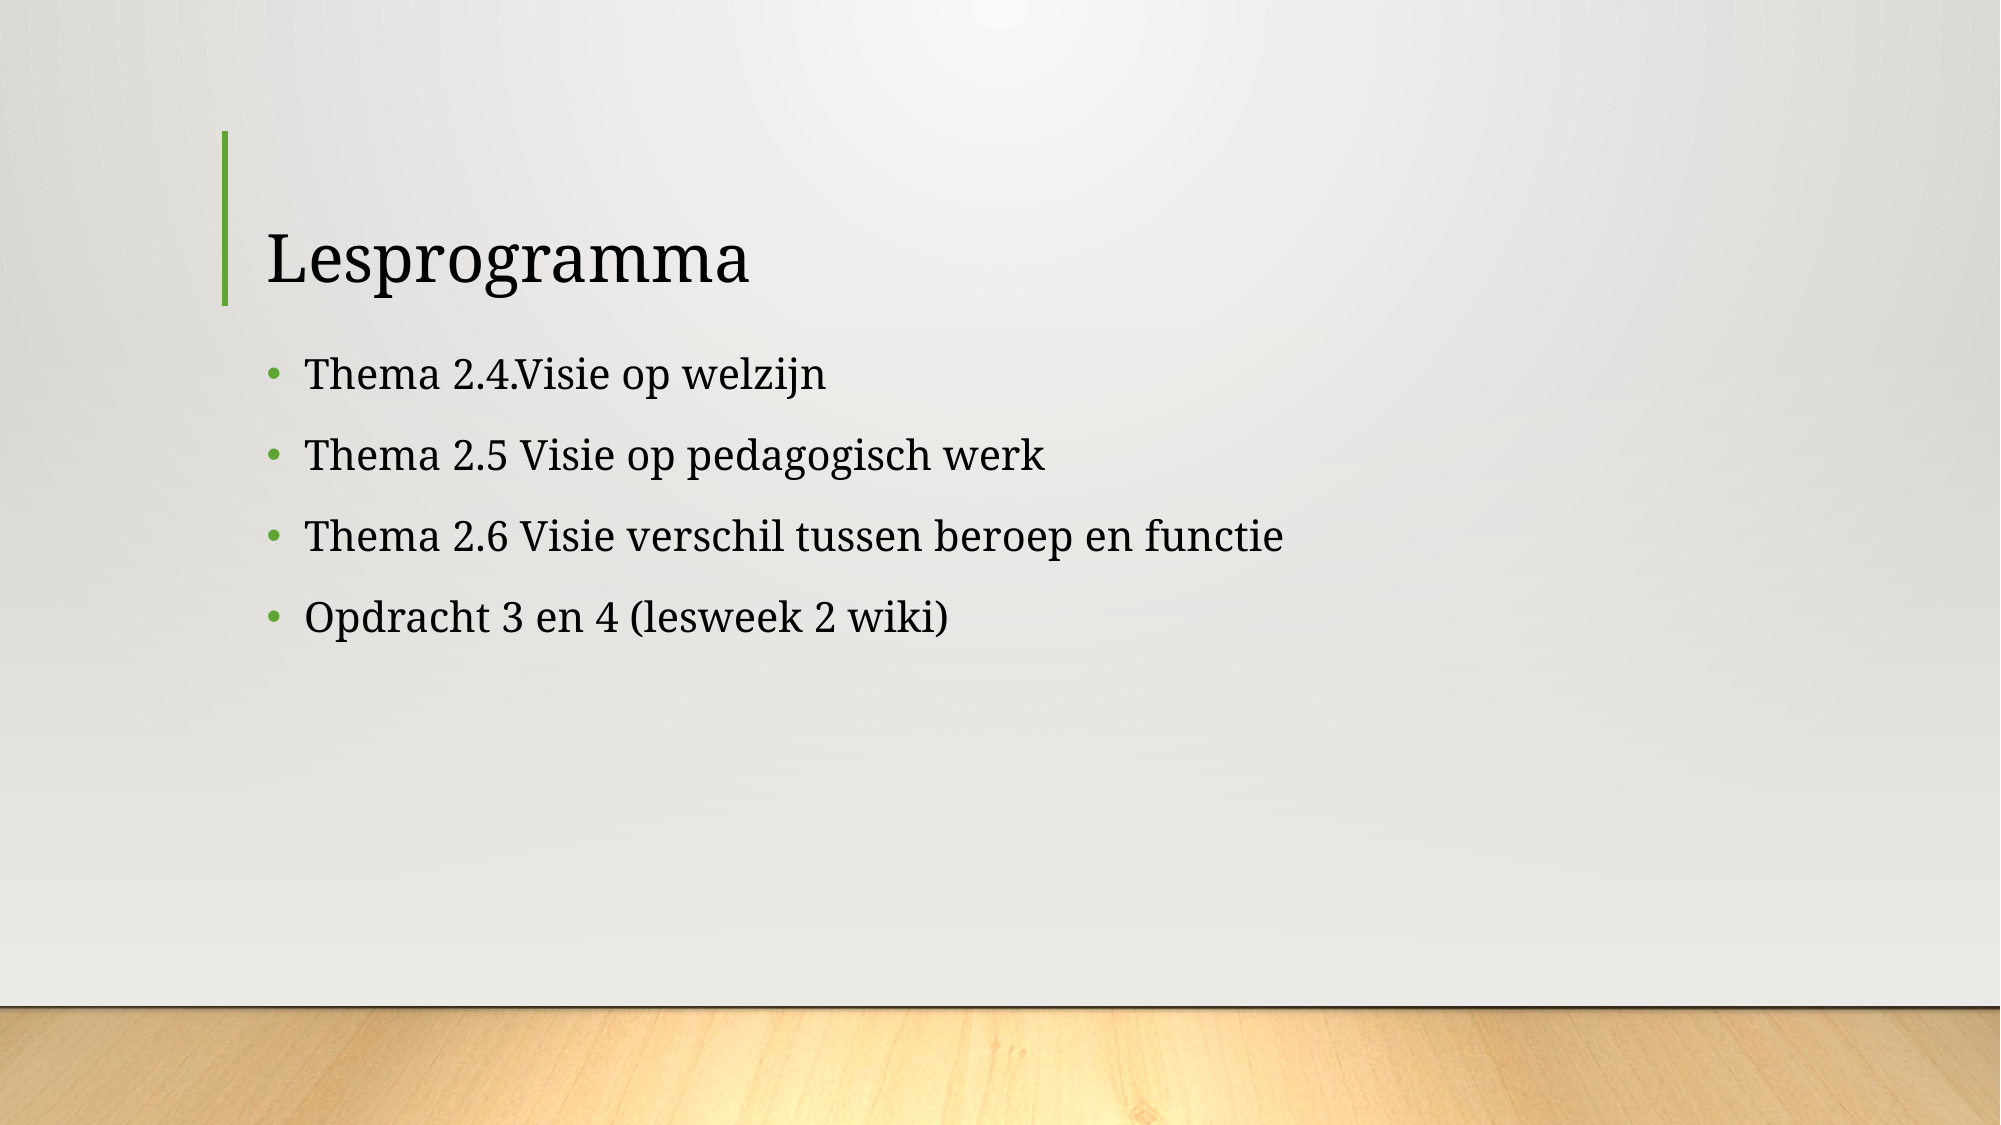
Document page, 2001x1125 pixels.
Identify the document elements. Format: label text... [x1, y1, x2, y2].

list Thema 2.4.Visie op welzijn Thema 2.5 Visie op pedagogisch werk Thema 2.6 Visie verschil tussen beroep en functie Opdracht 3 en 4 (lesweek 2 wiki) [251, 330, 1814, 897]
title Lesprogramma [251, 131, 1814, 305]
picture [0, 1006, 2000, 1125]
